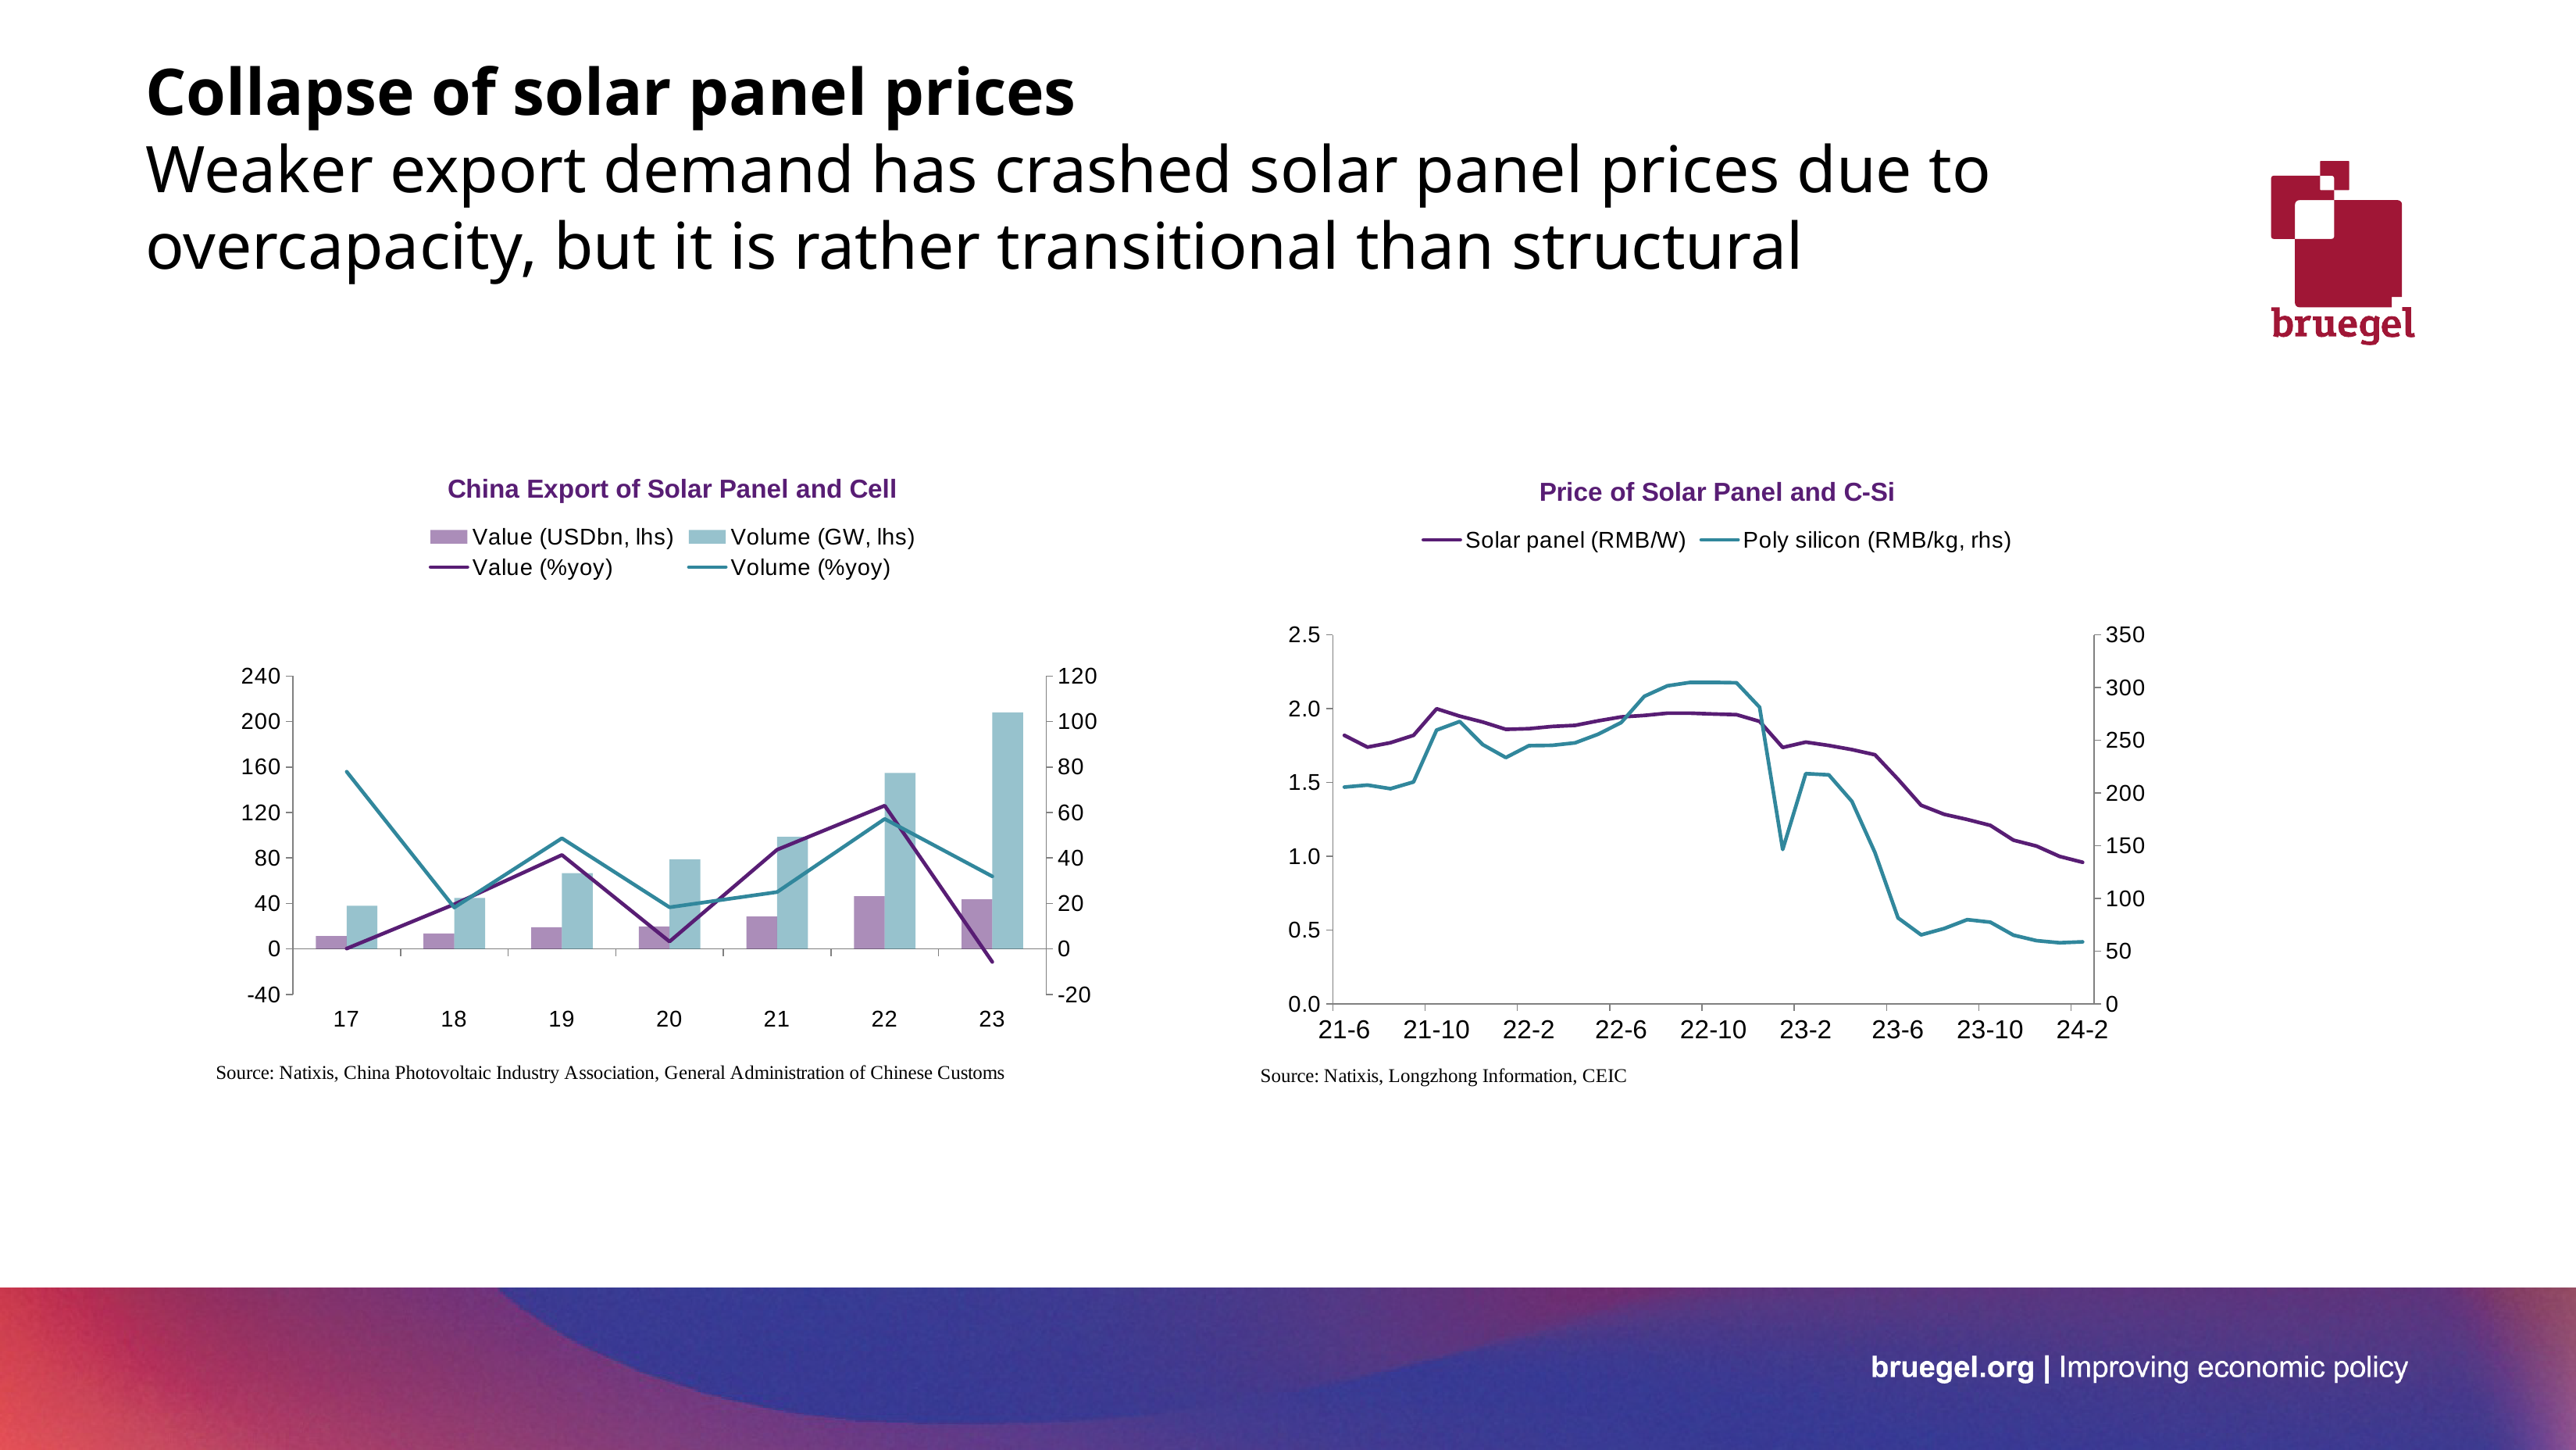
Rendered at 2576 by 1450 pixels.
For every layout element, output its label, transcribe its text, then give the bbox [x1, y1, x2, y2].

picture [2360, 316, 2380, 345]
picture [0, 1288, 2576, 1450]
title Collapse of solar panel prices Weaker export demand has crashed solar panel prices due to overcapacity, but it is rather transitional than structural [145, 51, 2232, 519]
picture [2382, 307, 2415, 338]
chart [1248, 449, 2187, 1153]
chart [204, 446, 1142, 1151]
